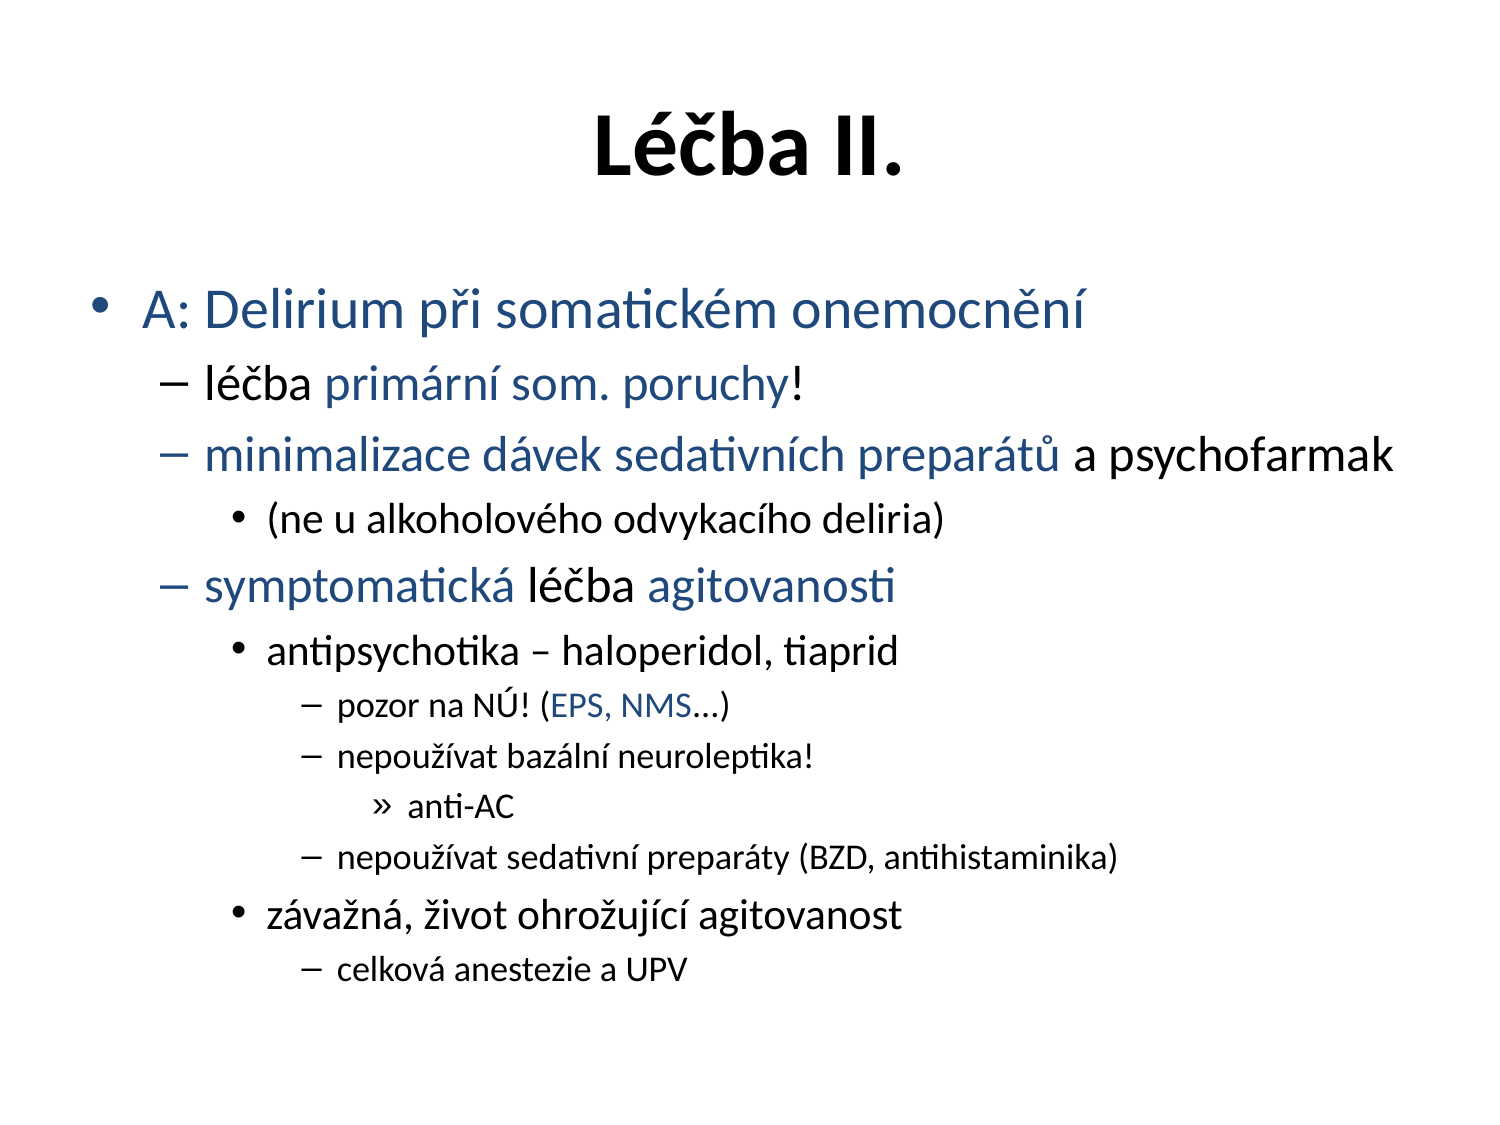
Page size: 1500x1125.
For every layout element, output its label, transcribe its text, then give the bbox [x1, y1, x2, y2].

list A: Delirium při somatickém onemocnění léčba primární som. poruchy! minimalizace dávek sedativních preparátů a psychofarmak (ne u alkoholového odvykacího deliria) symptomatická léčba agitovanosti antipsychotika – haloperidol, tiaprid pozor na NÚ! (EPS, NMS...) nepoužívat bazální neuroleptika! anti-AC nepoužívat sedativní preparáty (BZD, antihistaminika) závažná, život ohrožující agitovanost celková anestezie a UPV [75, 262, 1425, 1005]
title Léčba II. [75, 45, 1425, 233]
